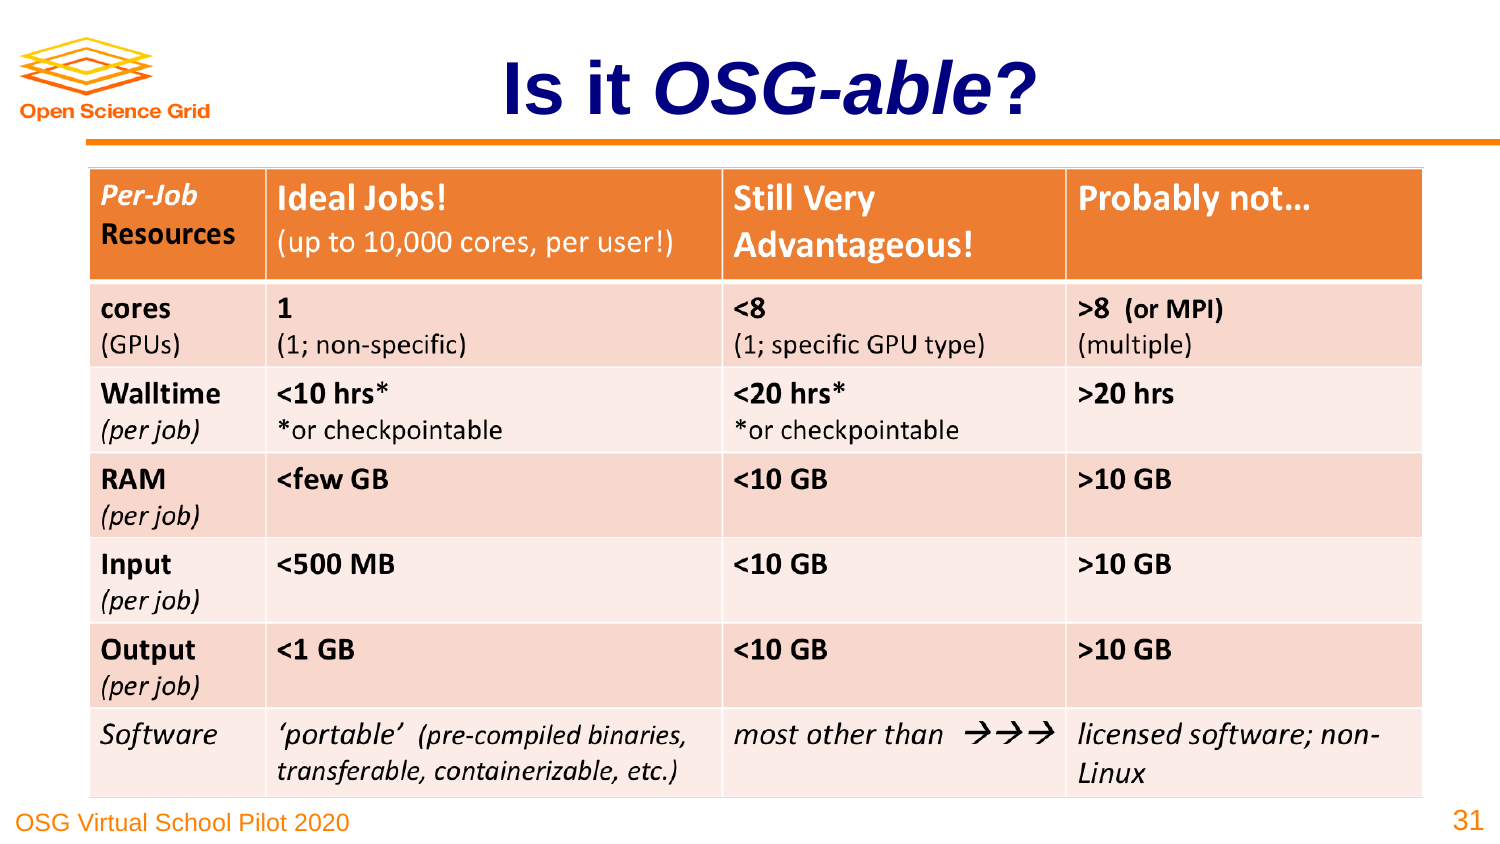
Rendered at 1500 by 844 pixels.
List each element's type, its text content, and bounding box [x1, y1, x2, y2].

picture [0, 20, 201, 134]
title Is it OSG-able? [201, 14, 1342, 155]
picture [87, 161, 1427, 810]
slide_number 31 [1430, 787, 1500, 844]
